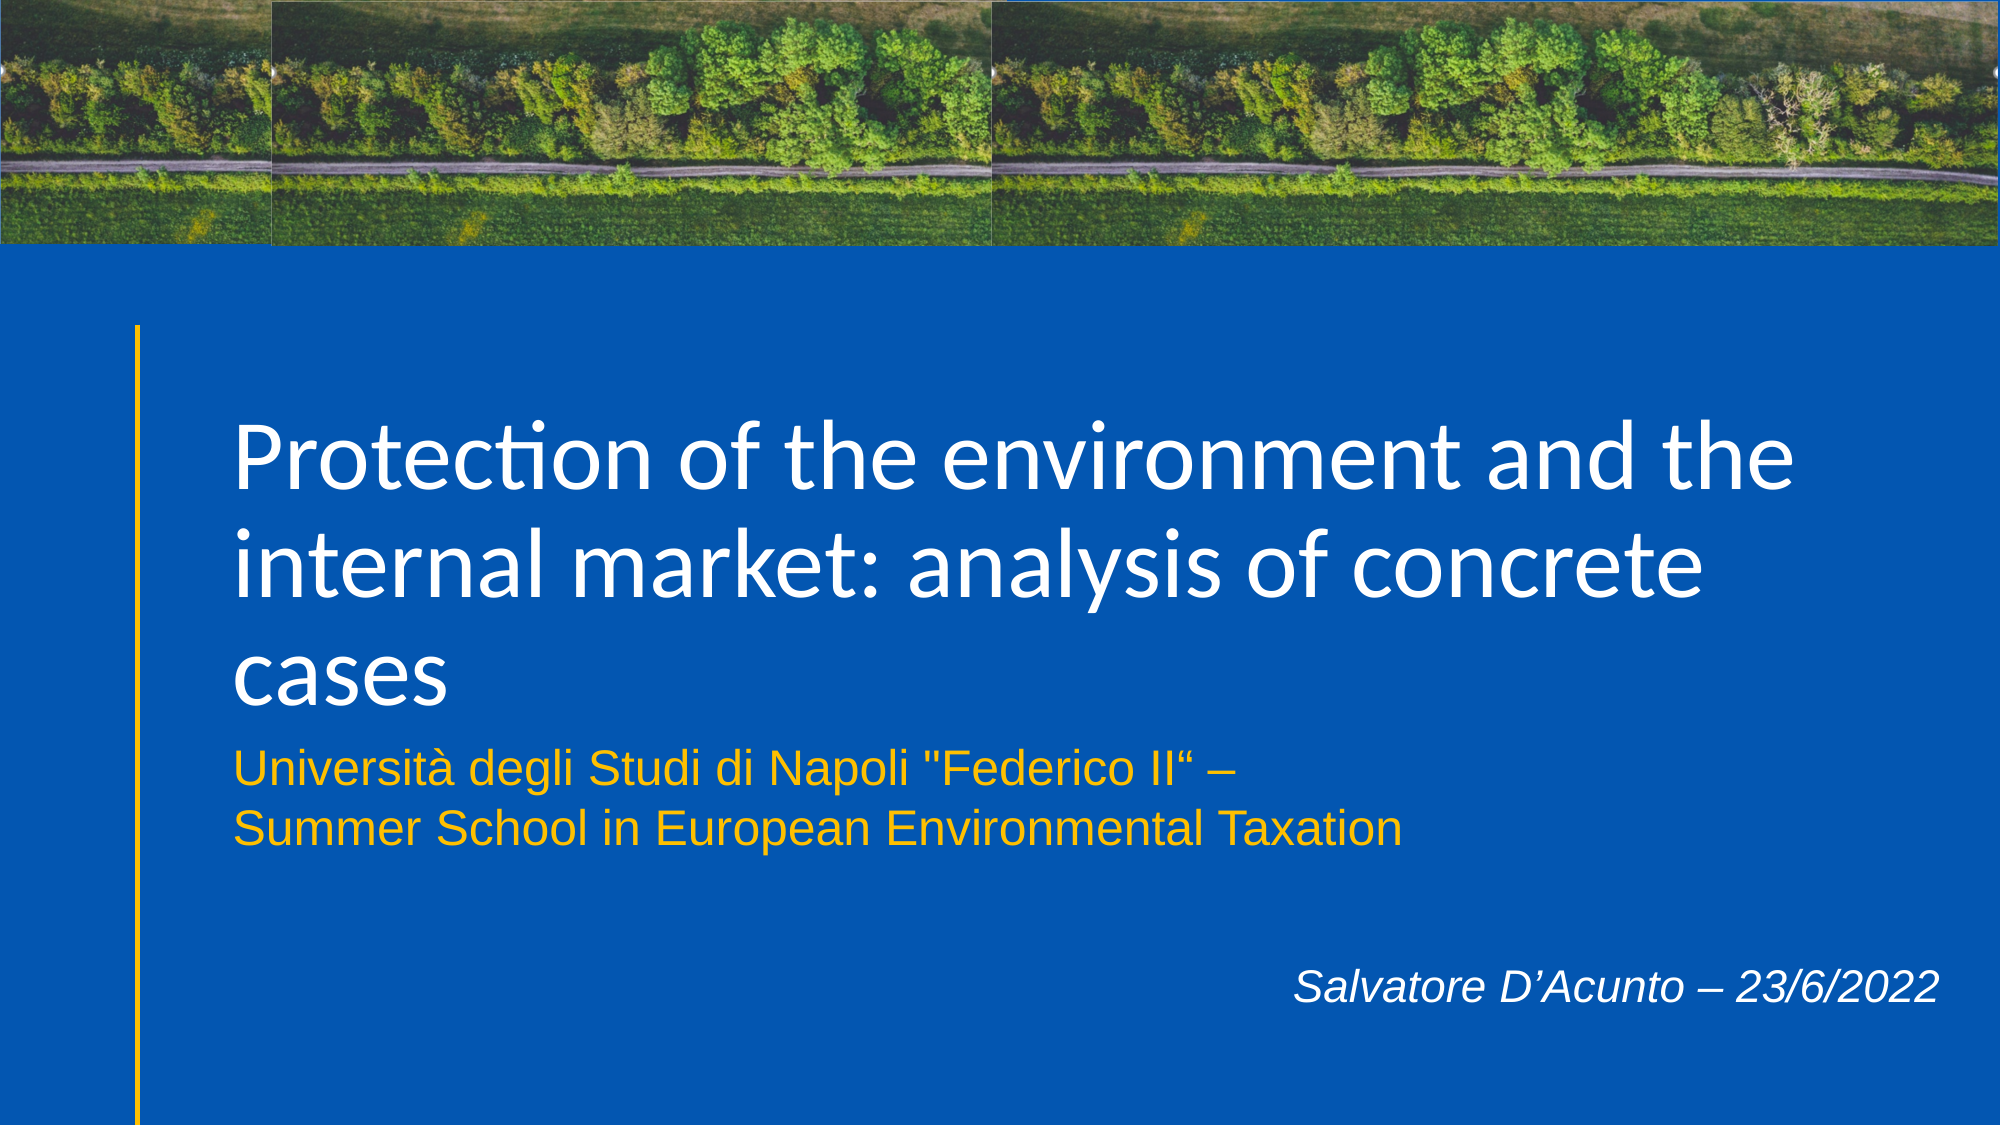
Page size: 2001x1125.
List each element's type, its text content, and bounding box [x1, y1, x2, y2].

title Protection of the environment and the internal market: analysis of concrete cases [217, 396, 1869, 749]
subtitle Università degli Studi di Napoli "Federico II“ – Summer School in European Environmental Taxation [217, 727, 1827, 907]
list Salvatore D’Acunto – 23/6/2022 [1141, 948, 1969, 1036]
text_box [0, 0, 1998, 246]
